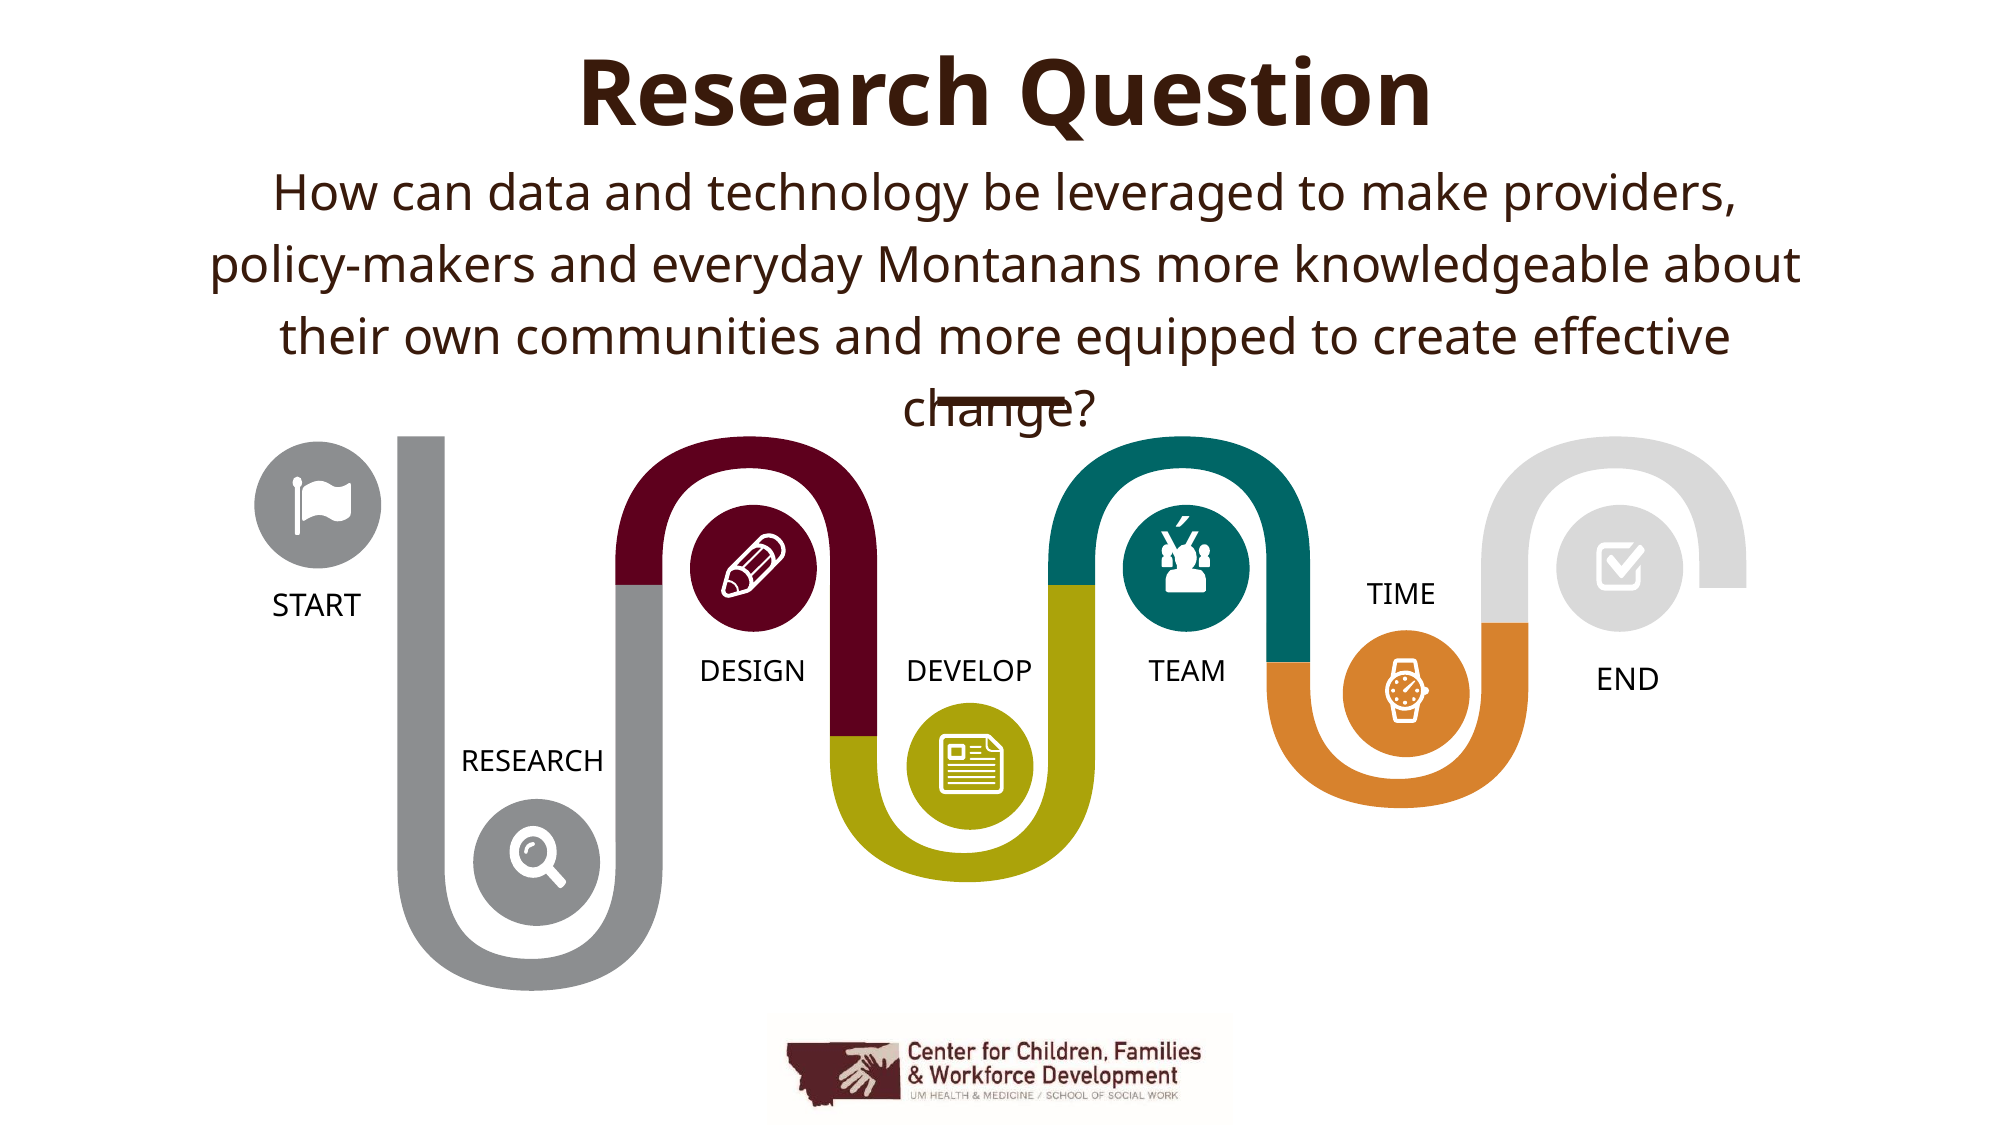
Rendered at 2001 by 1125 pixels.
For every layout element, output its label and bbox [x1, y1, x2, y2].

text_box [253, 436, 1747, 991]
picture [767, 1013, 1233, 1125]
text_box [175, 30, 1837, 406]
